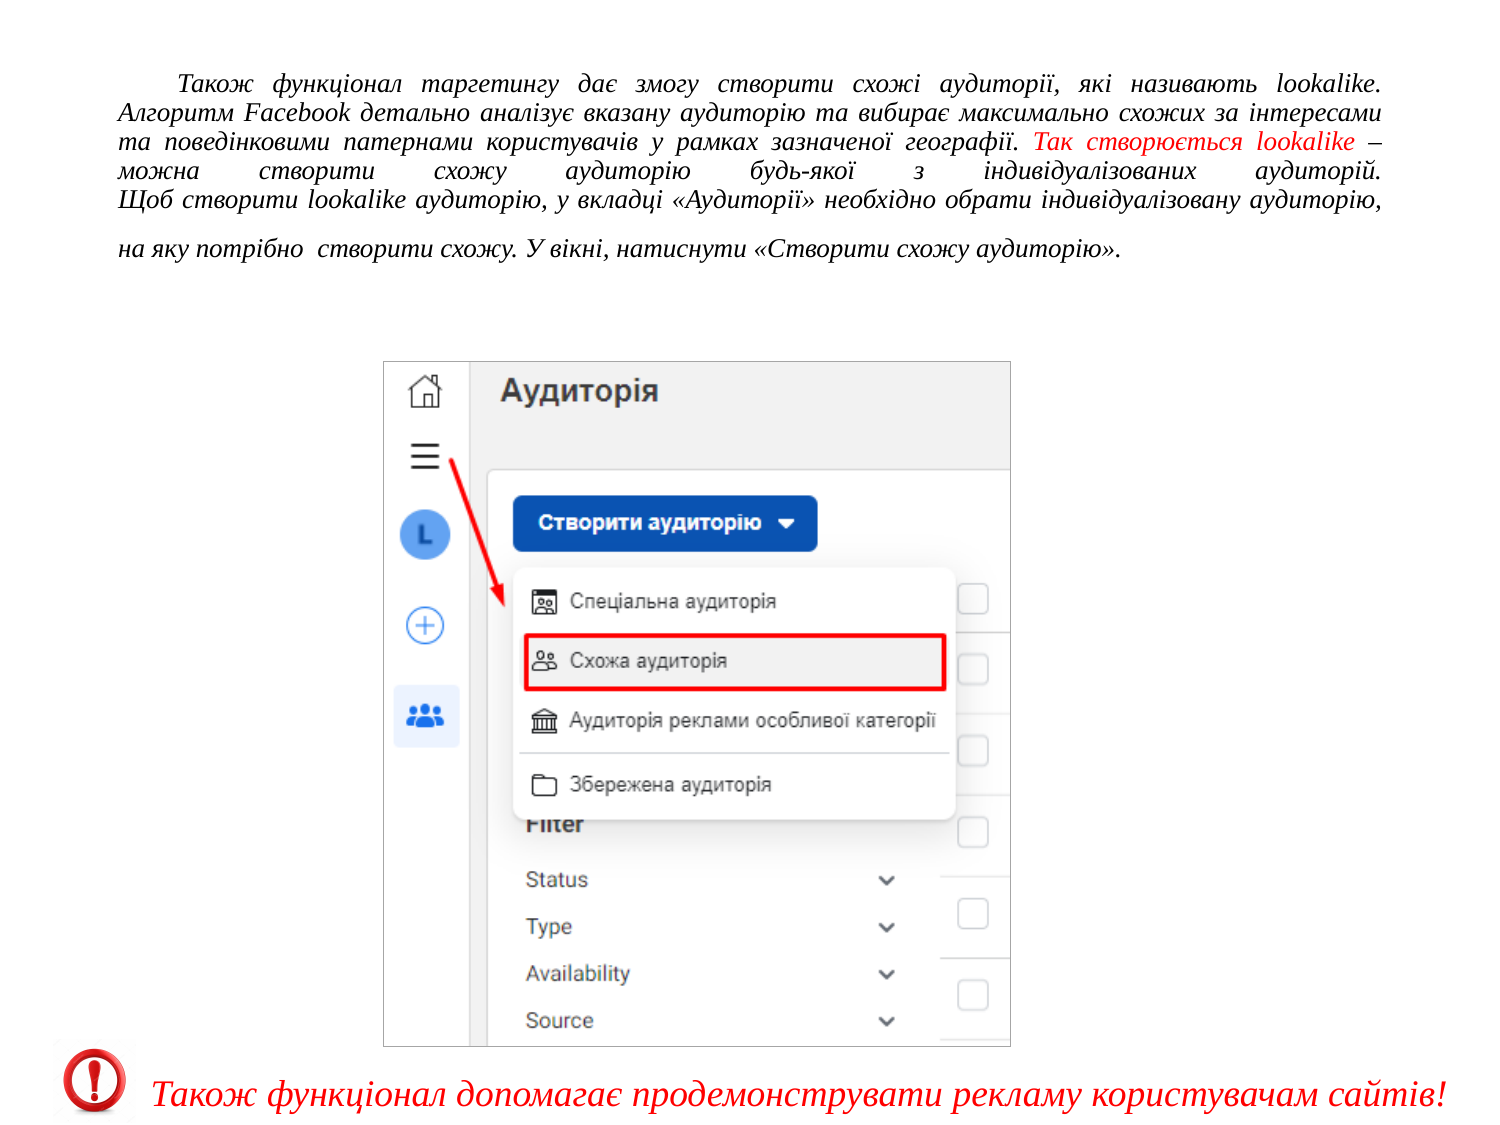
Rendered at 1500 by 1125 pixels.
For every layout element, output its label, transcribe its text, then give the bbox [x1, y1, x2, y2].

picture [383, 361, 1011, 1047]
text_box Також функціонал допомагає продемонструвати рекламу користувачам сайтів! [136, 1061, 1483, 1122]
title Також функціонал таргетингу дає змогу створити схожі аудиторії, які називають lookalike. Алгоритм Facebook детально аналізує вказану аудиторію та вибирає максимально схожих за інтересами та поведінковими патернами користувачів у рамках зазначеної географії. Так створюється lookalike – можна створити схожу аудиторію будь-якої з індивідуалізованих аудиторій. Щоб створити lookalike аудиторію, у вкладці «Аудиторії» необхідно обрати індивідуалізовану аудиторію, на яку потрібно створити схожу. У вікні, натиснути «Створити схожу аудиторію». [103, 59, 1397, 278]
picture [52, 1039, 136, 1123]
